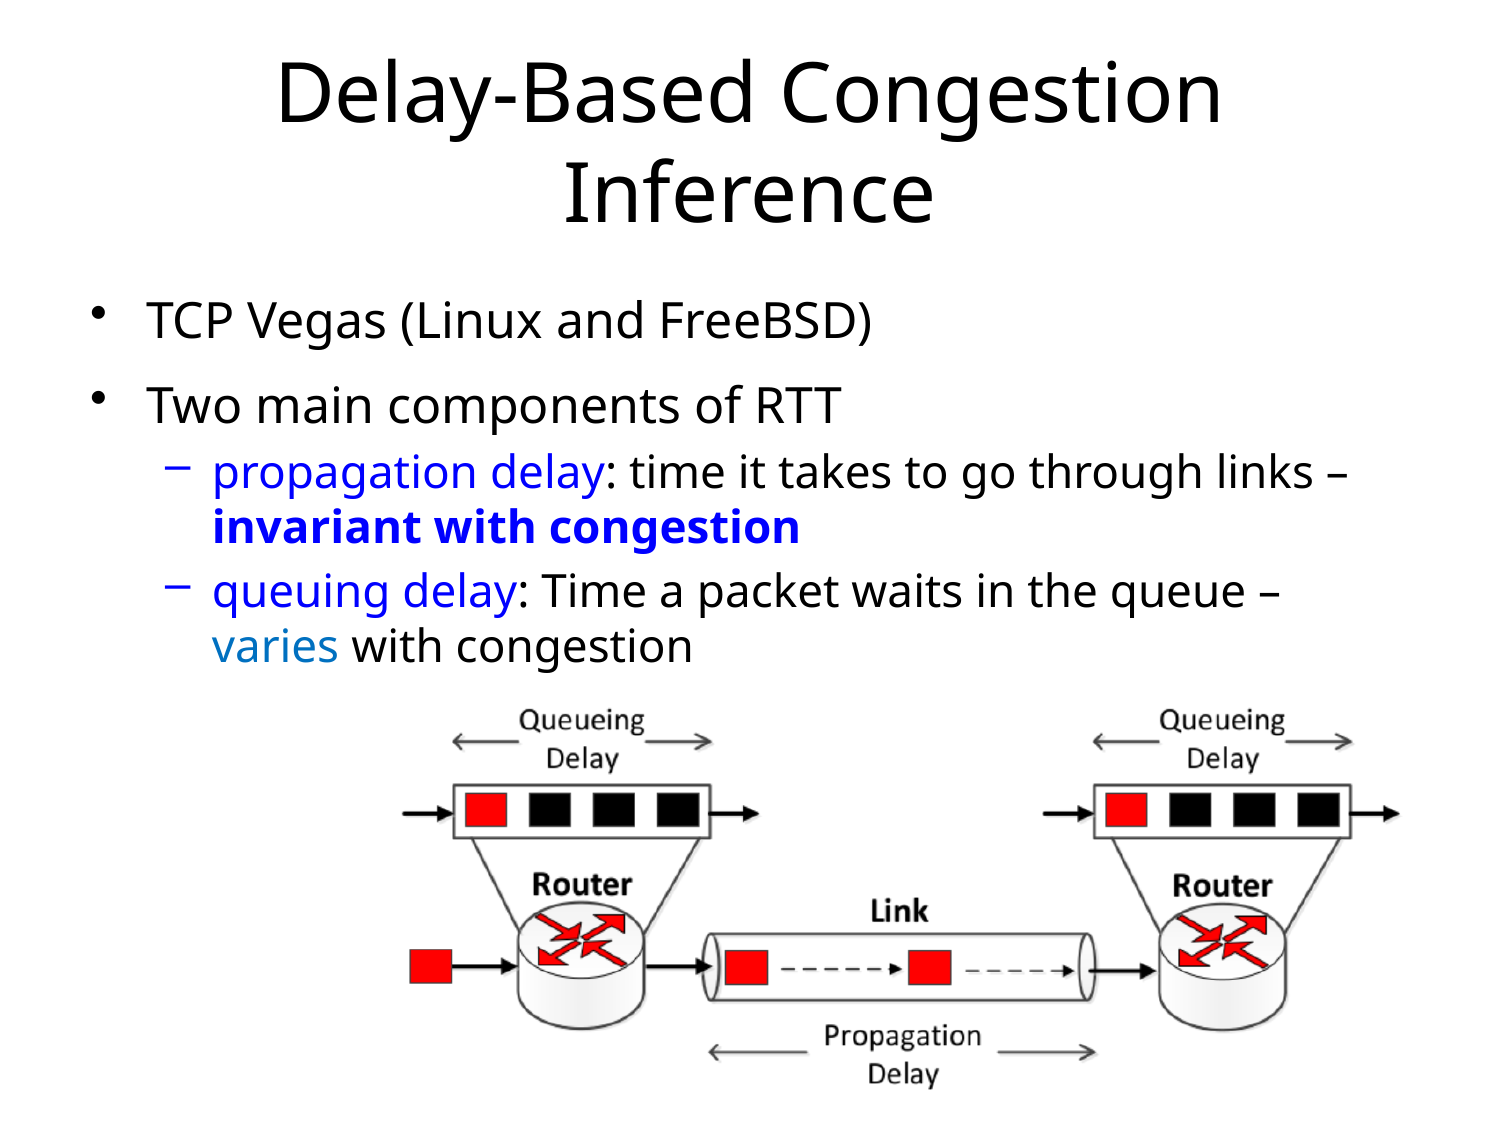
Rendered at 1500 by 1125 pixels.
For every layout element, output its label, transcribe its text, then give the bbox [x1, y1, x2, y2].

list TCP Vegas (Linux and FreeBSD) Two main components of RTT propagation delay: time it takes to go through links – invariant with congestion queuing delay: Time a packet waits in the queue – varies with congestion [75, 281, 1425, 899]
title Delay-Based Congestion Inference [75, 45, 1425, 233]
picture [387, 699, 1407, 1097]
